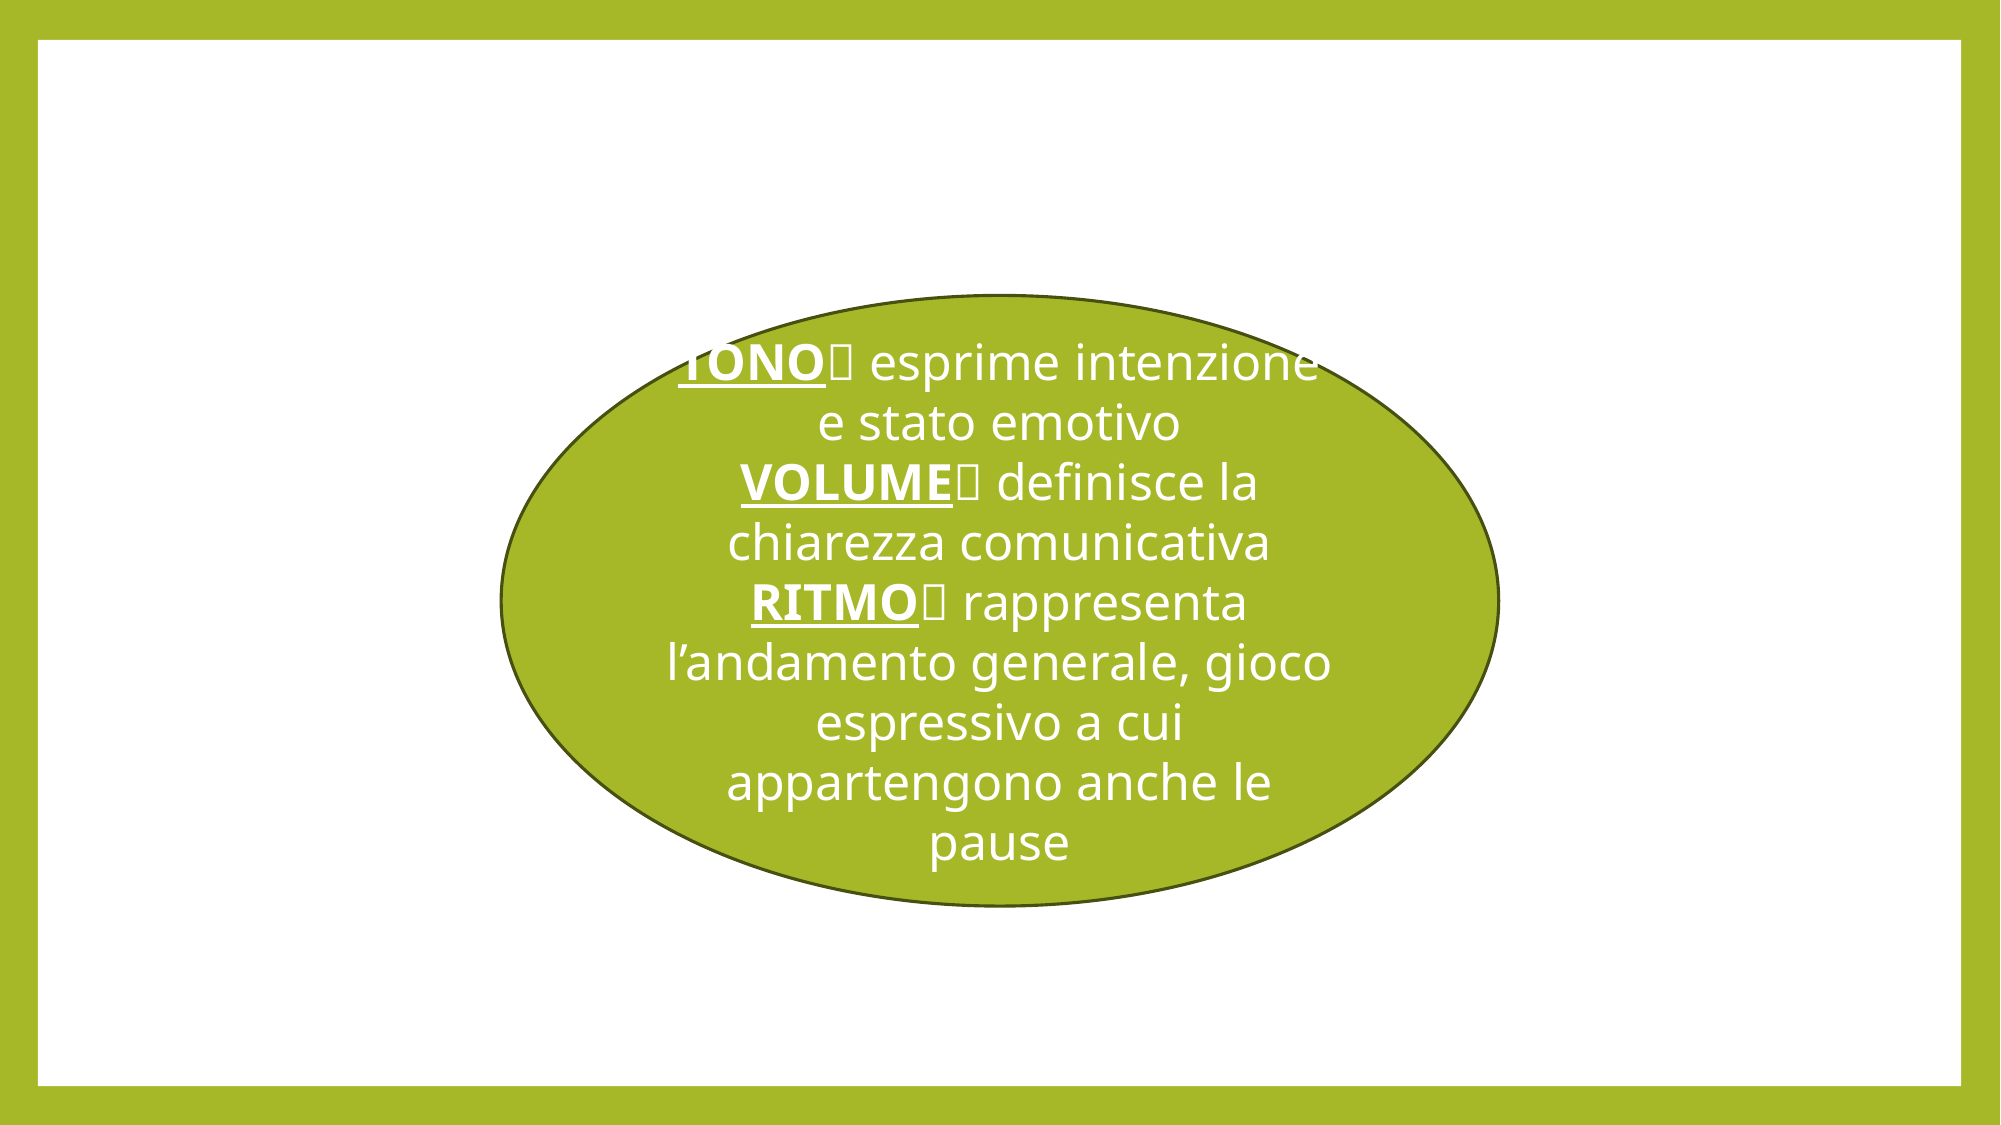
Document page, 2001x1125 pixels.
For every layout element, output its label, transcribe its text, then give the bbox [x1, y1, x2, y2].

text_box TONO esprime intenzione e stato emotivo VOLUME definisce la chiarezza comunicativa RITMO rappresenta l’andamento generale, gioco espressivo a cui appartengono anche le pause [499, 293, 1501, 908]
